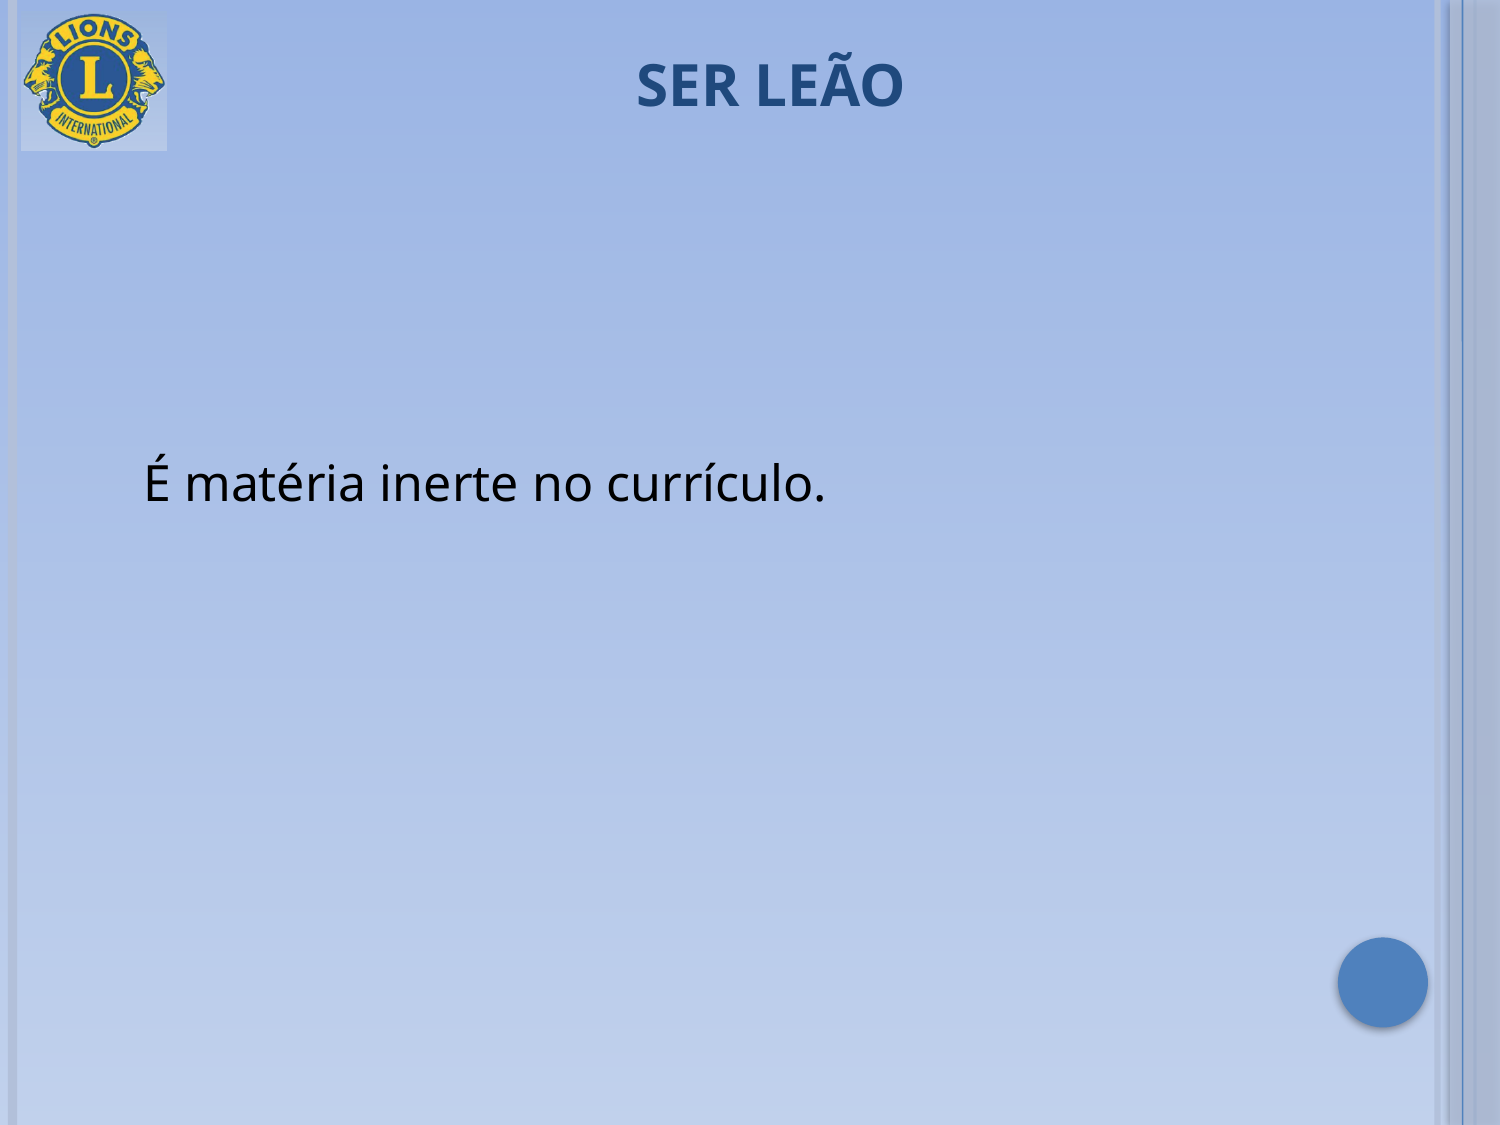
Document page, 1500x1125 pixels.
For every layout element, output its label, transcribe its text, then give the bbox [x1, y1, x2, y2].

picture [20, 11, 167, 152]
list É matéria inerte no currículo. [76, 444, 1376, 823]
title SER LEÃO [166, 0, 1376, 126]
